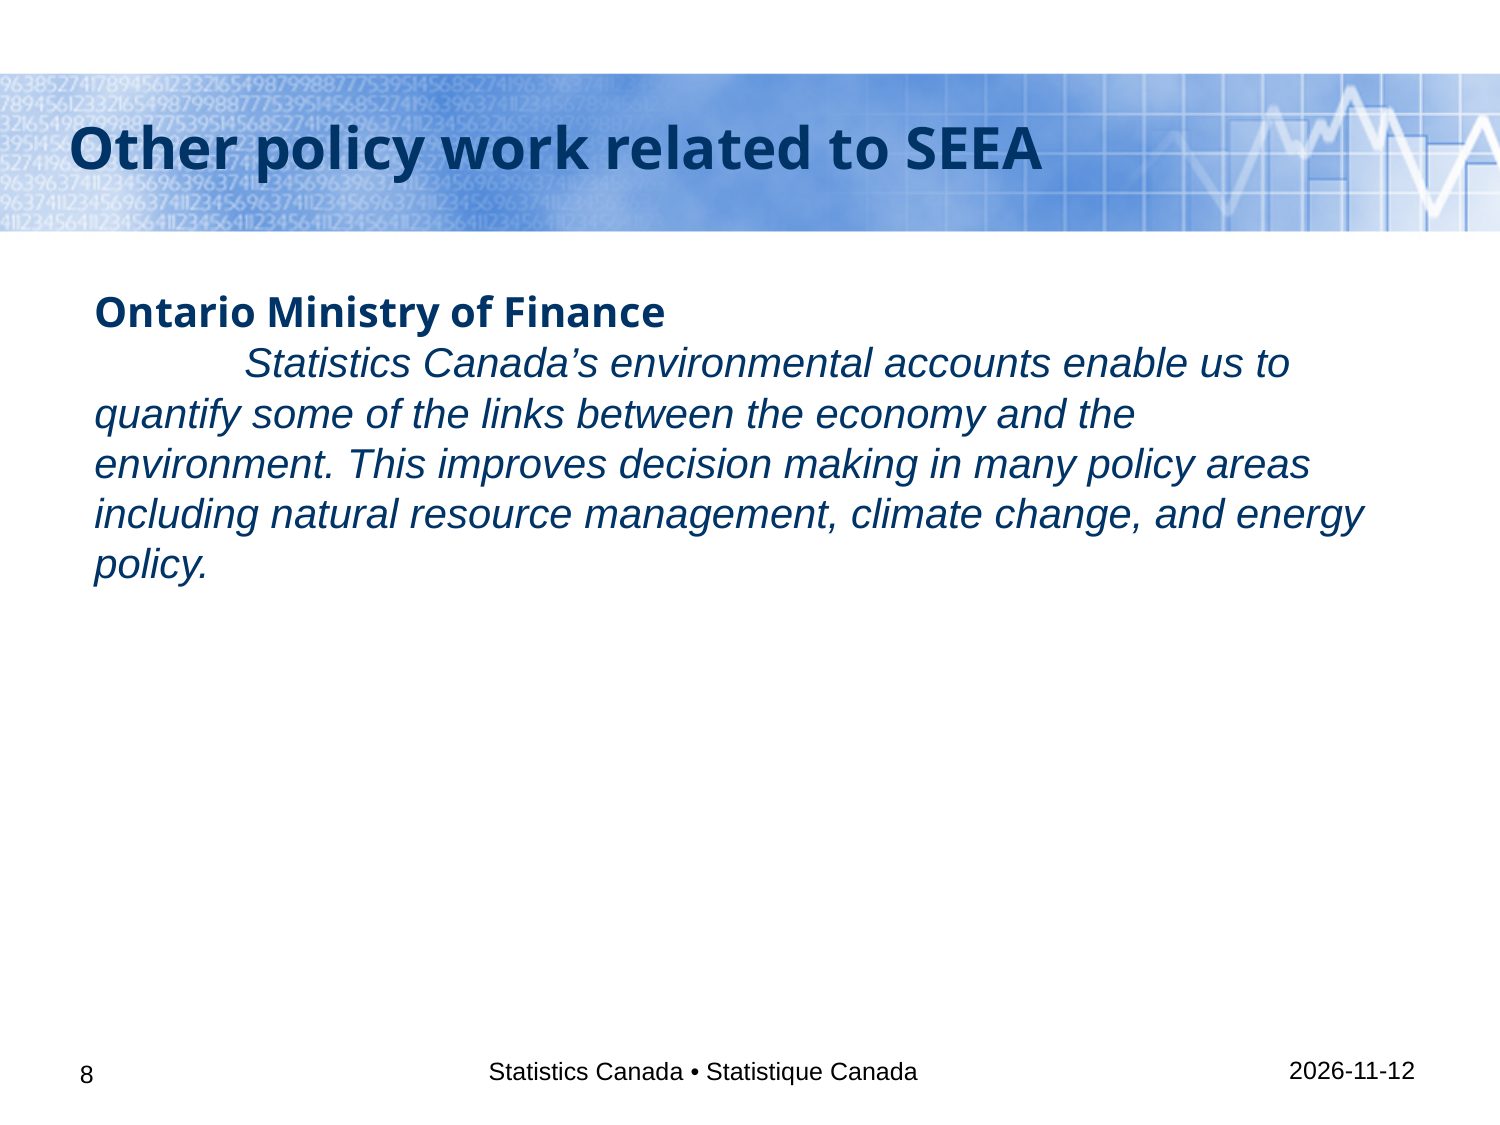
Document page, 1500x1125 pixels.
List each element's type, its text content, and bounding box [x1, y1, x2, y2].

footer Statistics Canada • Statistique Canada [466, 1047, 942, 1125]
text_box Other policy work related to SEEA [53, 103, 1402, 220]
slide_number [1080, 1046, 1431, 1125]
text_box Ontario Ministry of Finance Statistics Canada’s environmental accounts enable us to quantify some of the links between the economy and the environment. This improves decision making in many policy areas including natural resource management, climate change, and energy policy. [79, 278, 1400, 694]
slide_number 8 [64, 1051, 315, 1125]
picture [0, 0, 1500, 1125]
